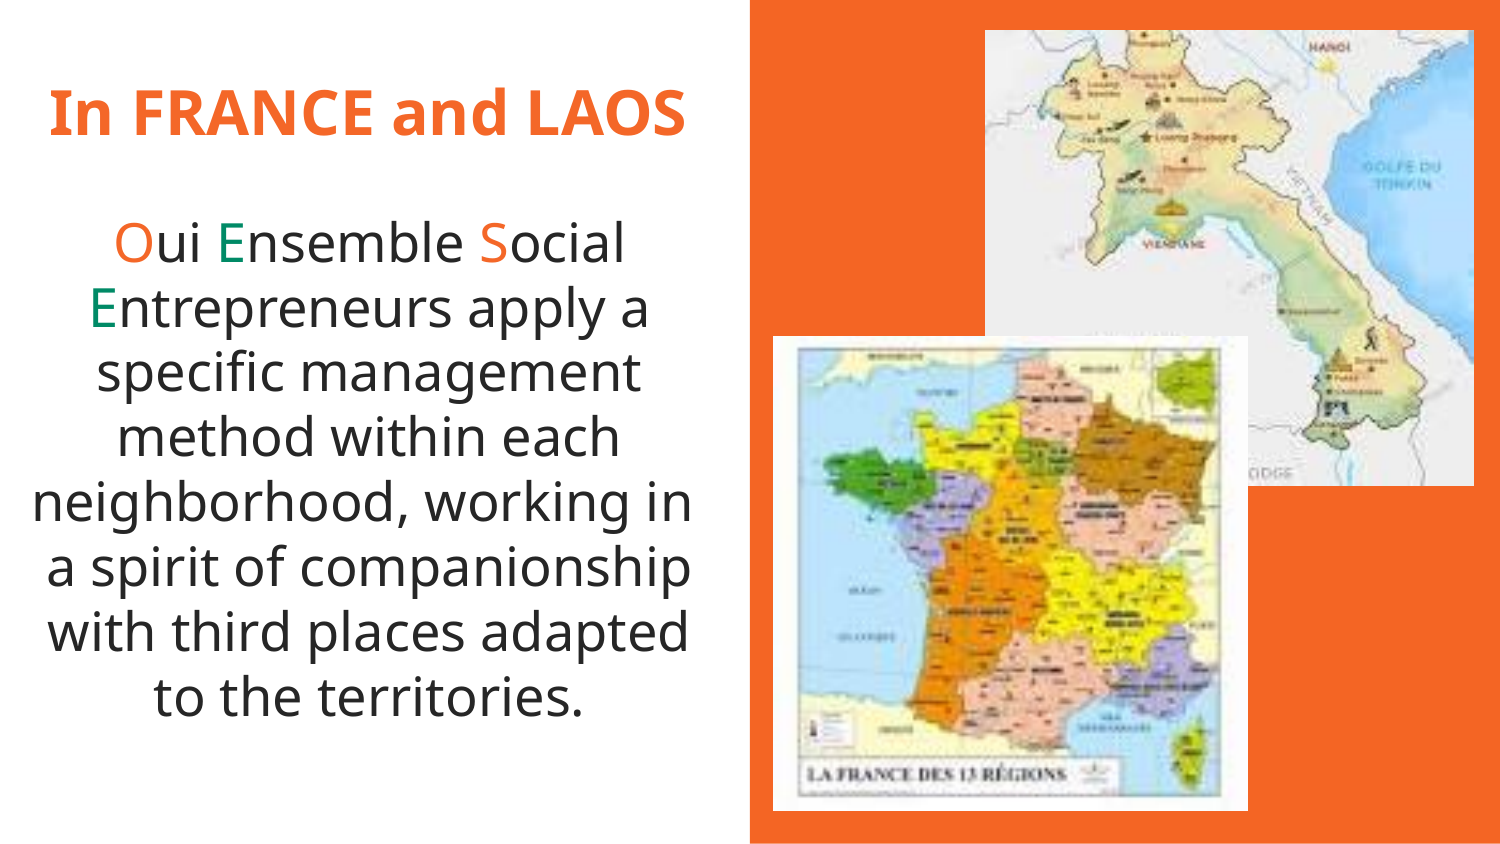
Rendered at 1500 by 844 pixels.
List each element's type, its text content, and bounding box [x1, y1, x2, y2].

text_box Oui Ensemble Social Entrepreneurs apply a specific management method within each neighborhood, working in a spirit of companionship with third places adapted to the territories. [8, 189, 732, 811]
title In FRANCE and LAOS [0, 81, 737, 190]
picture [773, 29, 1474, 812]
